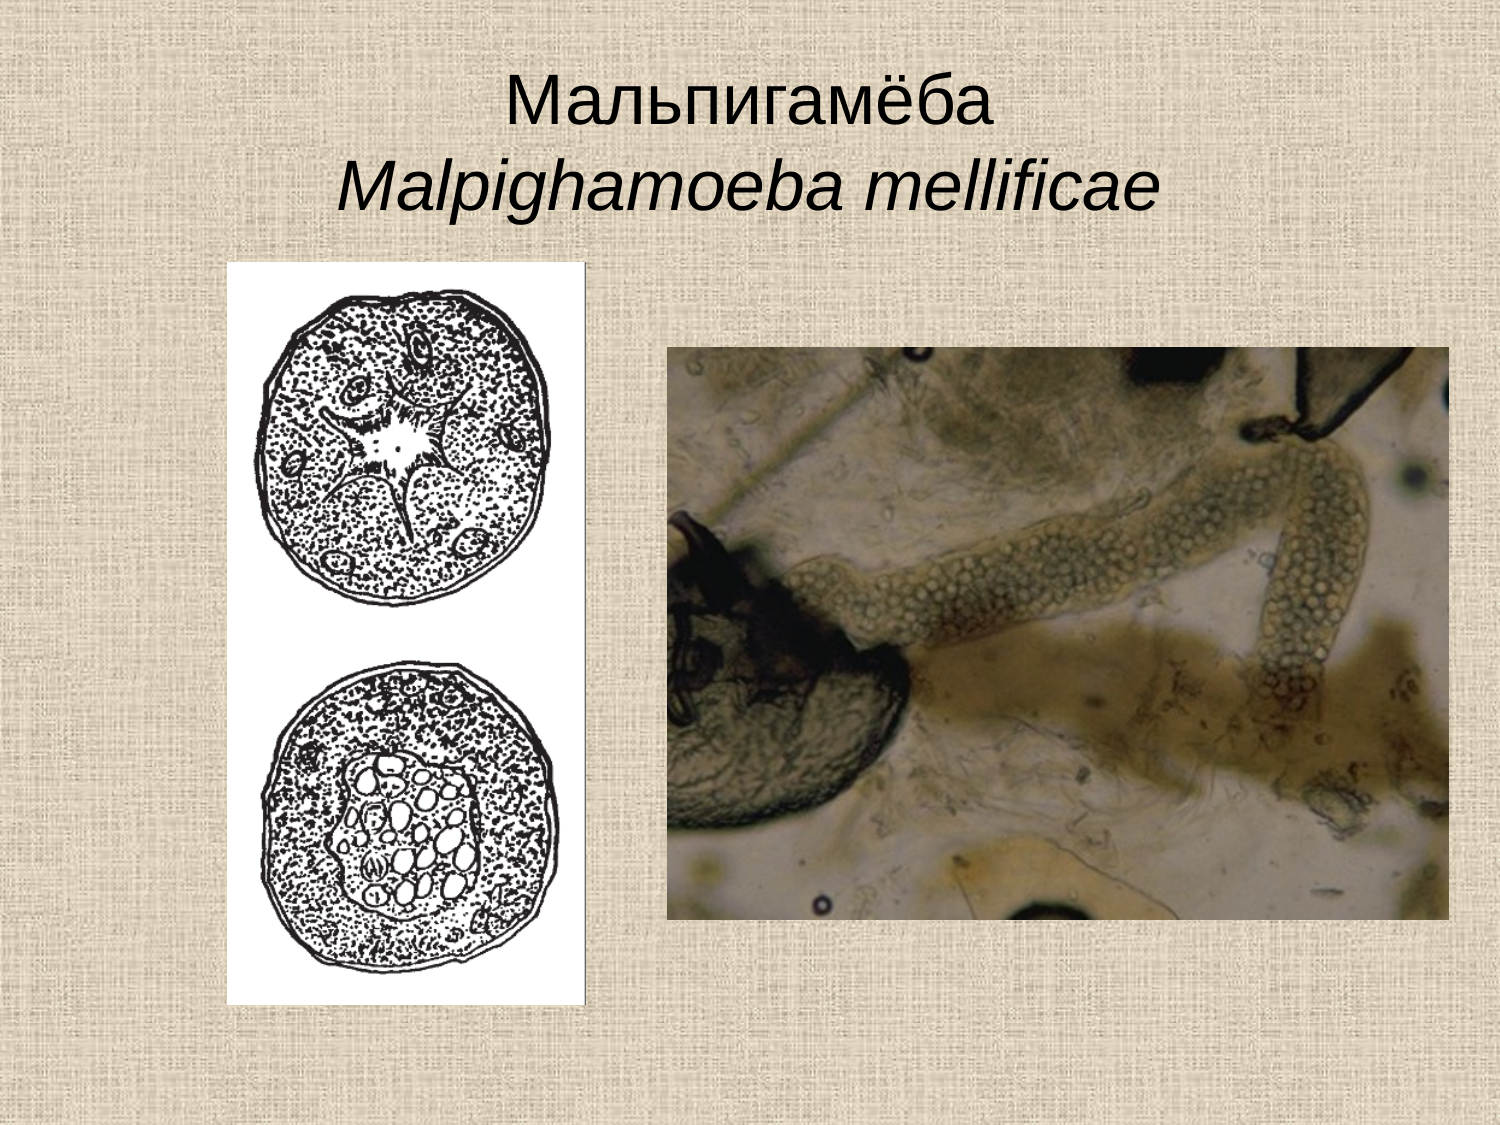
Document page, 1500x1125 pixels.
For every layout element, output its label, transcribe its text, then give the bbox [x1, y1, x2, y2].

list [666, 347, 1449, 920]
title Мальпигамёба Malpighamoeba mellificae [75, 45, 1425, 233]
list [226, 262, 586, 1006]
picture [0, 0, 1500, 1125]
